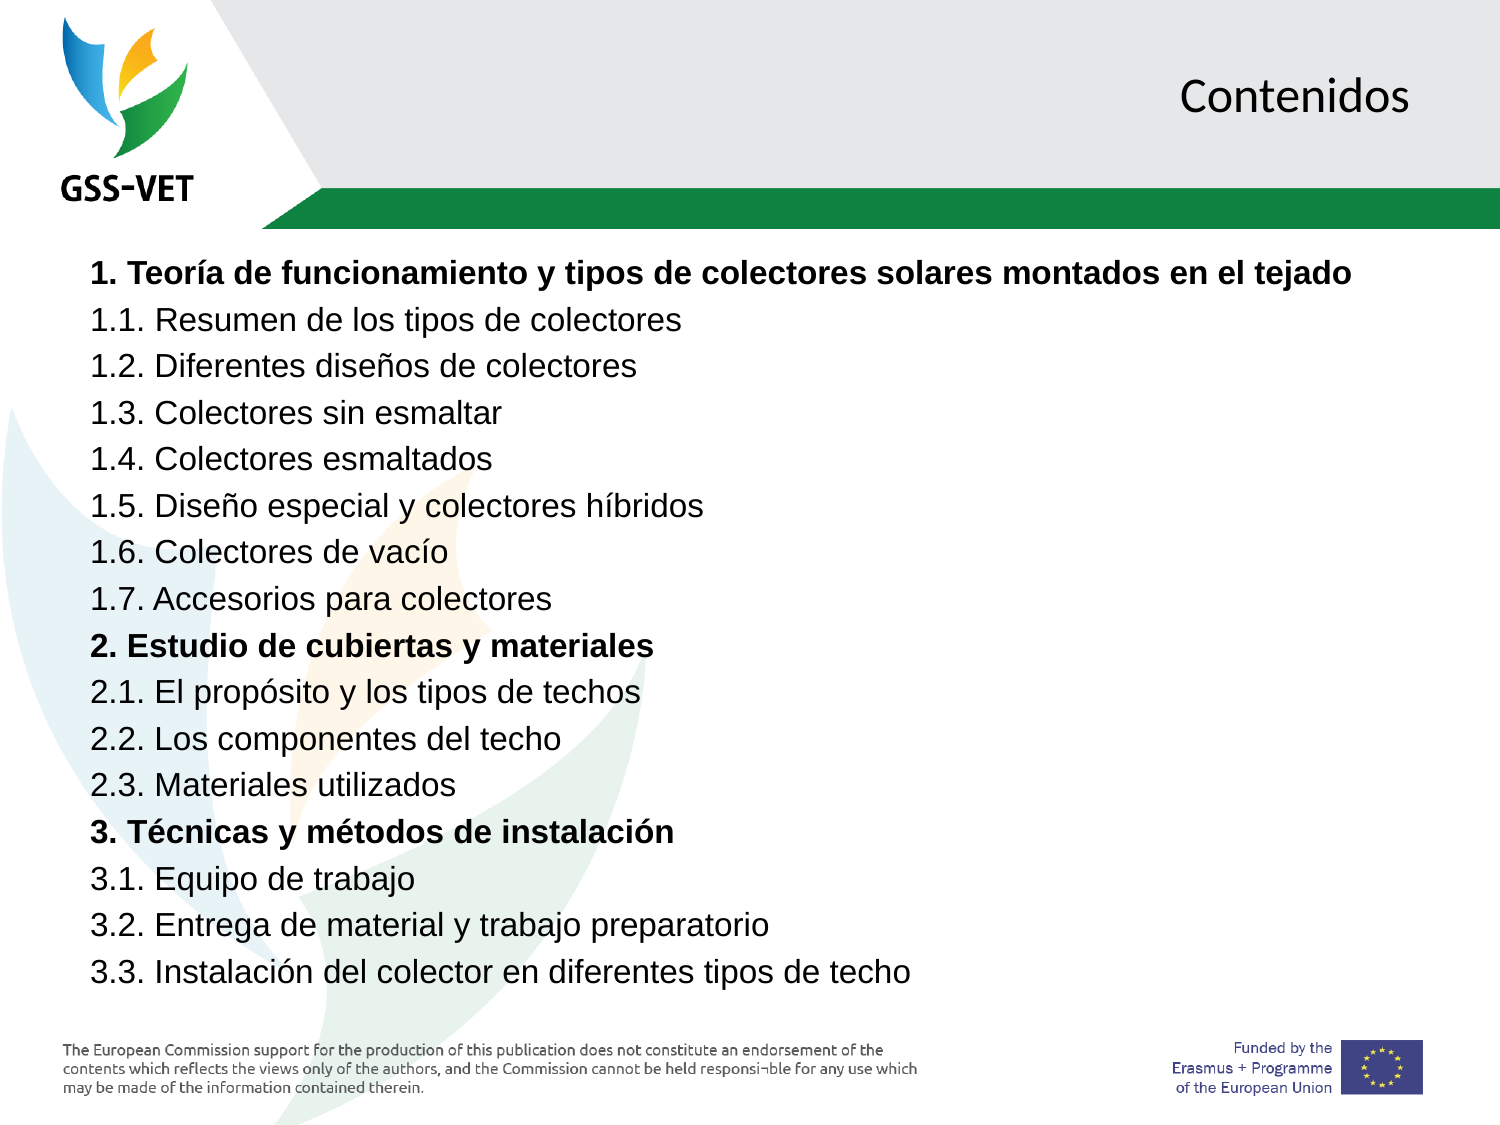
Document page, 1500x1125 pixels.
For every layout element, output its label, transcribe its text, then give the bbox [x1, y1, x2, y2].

picture [0, 0, 1500, 1125]
list 1. Teoría de funcionamiento y tipos de colectores solares montados en el tejado 1.1. Resumen de los tipos de colectores 1.2. Diferentes diseños de colectores 1.3. Colectores sin esmaltar 1.4. Colectores esmaltados 1.5. Diseño especial y colectores híbridos 1.6. Colectores de vacío 1.7. Accesorios para colectores 2. Estudio de cubiertas y materiales 2.1. El propósito y los tipos de techos 2.2. Los componentes del techo 2.3. Materiales utilizados 3. Técnicas y métodos de instalación 3.1. Equipo de trabajo 3.2. Entrega de material y trabajo preparatorio 3.3. Instalación del colector en diferentes tipos de techo [75, 243, 1425, 1035]
title Contenidos [324, 0, 1425, 185]
